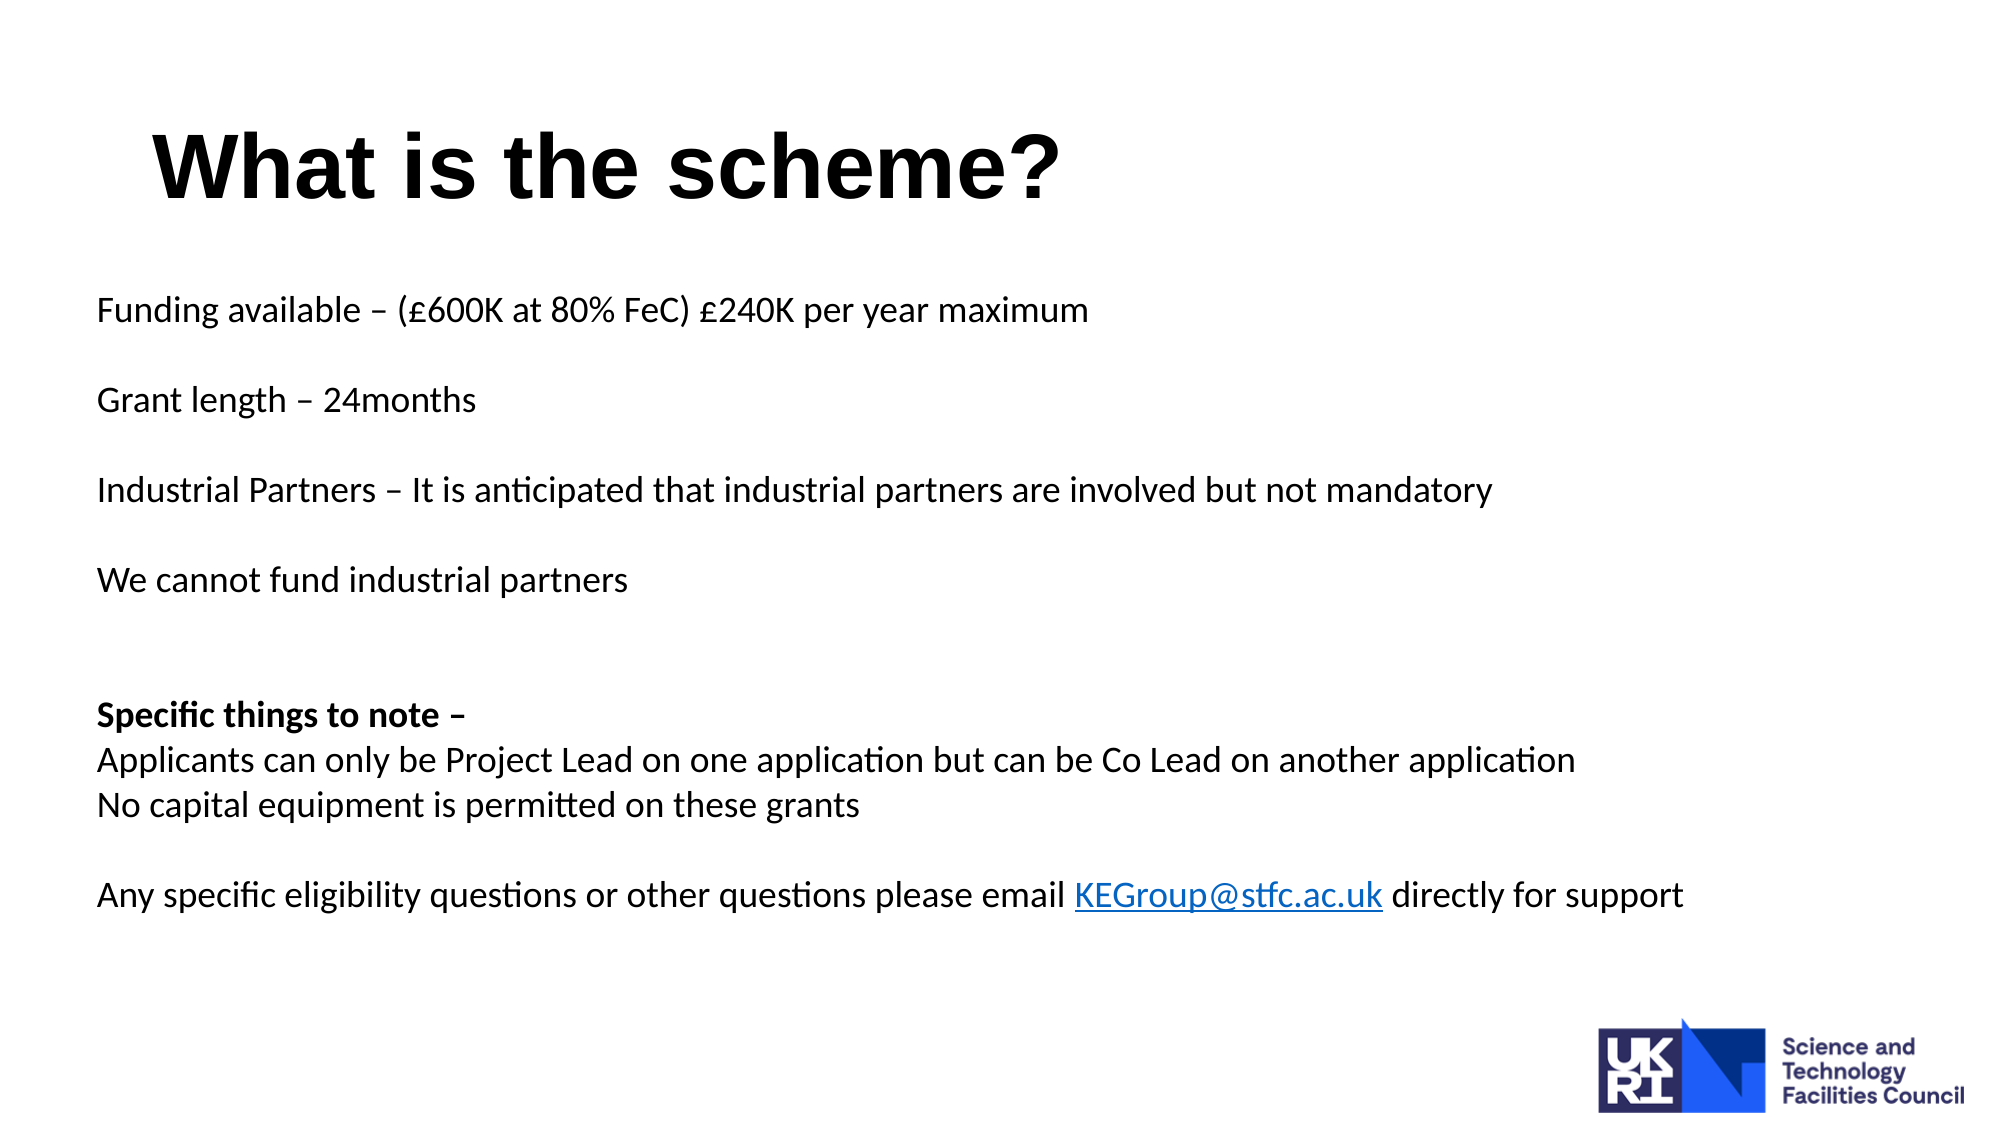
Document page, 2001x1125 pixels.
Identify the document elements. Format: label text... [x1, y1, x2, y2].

title What is the scheme? [137, 59, 1863, 278]
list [1598, 1018, 1964, 1113]
text_box Funding available – (£600K at 80% FeC) £240K per year maximum Grant length – 24months Industrial Partners – It is anticipated that industrial partners are involved but not mandatory We cannot fund industrial partners Specific things to note – Applicants can only be Project Lead on one application but can be Co Lead on another application No capital equipment is permitted on these grants Any specific eligibility questions or other questions please email KEGroup@stfc.ac.uk directly for support [82, 277, 1791, 922]
